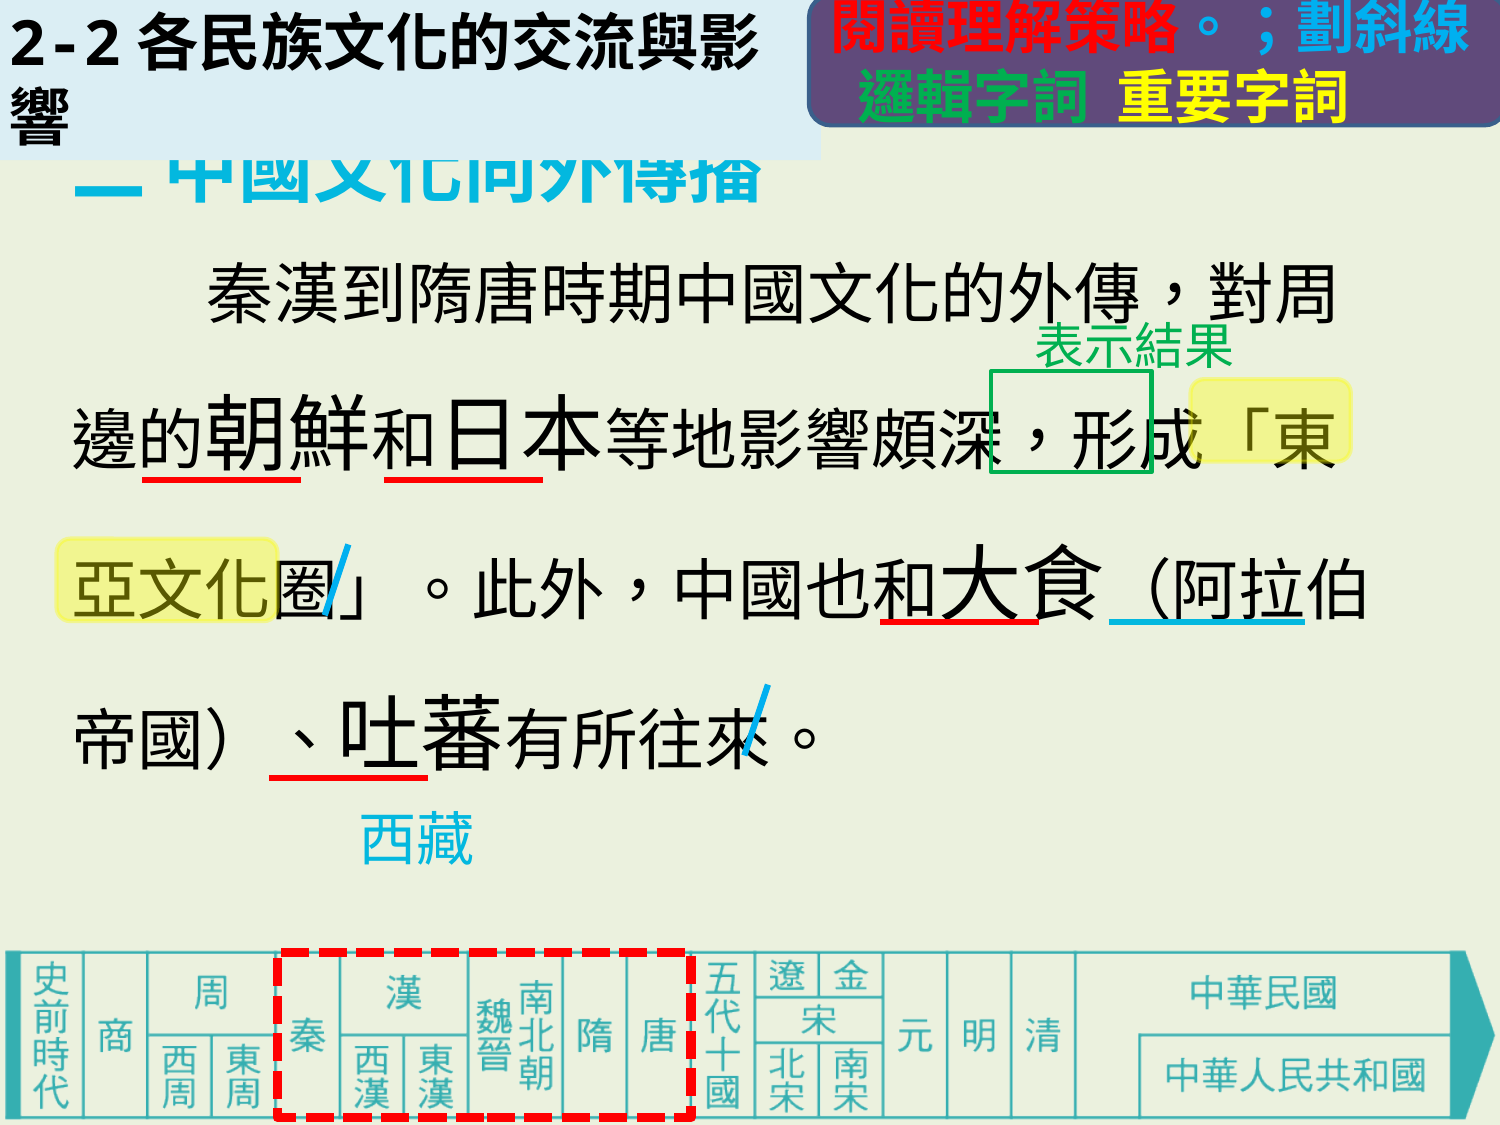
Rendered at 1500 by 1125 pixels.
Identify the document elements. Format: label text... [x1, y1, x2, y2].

picture [0, 936, 1500, 1125]
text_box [744, 684, 769, 756]
text_box 西藏 [343, 794, 608, 880]
text_box 2-2各民族文化的交流與影響 [0, 0, 821, 161]
text_box [54, 536, 280, 624]
text_box [1188, 376, 1353, 464]
text_box [989, 369, 1154, 474]
text_box 表示結果 [1019, 306, 1284, 382]
text_box 二 中國文化向外傳播 秦漢到隋唐時期中國文化的外傳，對周邊的朝鮮和日本等地影響頗深，形成「東亞文化圈」。此外，中國也和大食（阿拉伯帝國）、吐蕃有所往來。 [56, 126, 1412, 789]
text_box 閱讀理解策略。；劃斜線 邏輯字詞 重要字詞 [806, 0, 1500, 128]
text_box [324, 544, 349, 616]
